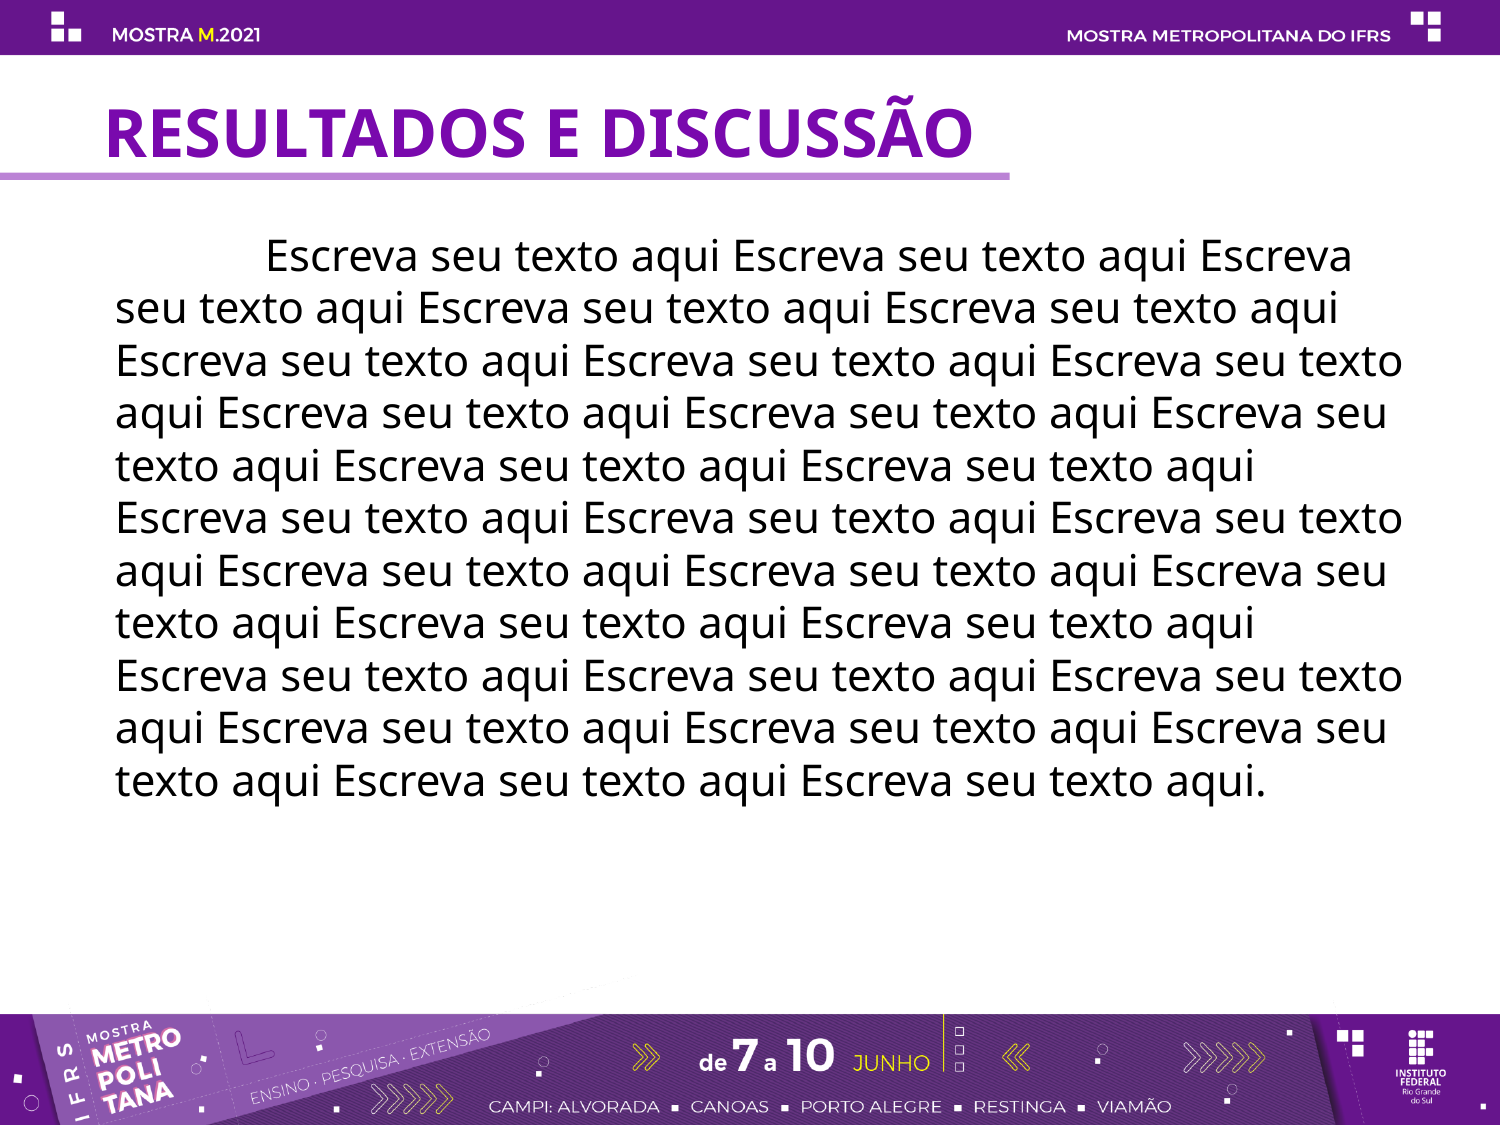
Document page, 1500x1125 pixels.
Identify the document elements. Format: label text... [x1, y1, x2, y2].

picture [0, 0, 1500, 1125]
text_box [0, 171, 88, 182]
text_box Escreva seu texto aqui Escreva seu texto aqui Escreva seu texto aqui Escreva seu texto aqui Escreva seu texto aqui Escreva seu texto aqui Escreva seu texto aqui Escreva seu texto aqui Escreva seu texto aqui Escreva seu texto aqui Escreva seu texto aqui Escreva seu texto aqui Escreva seu texto aqui Escreva seu texto aqui Escreva seu texto aqui Escreva seu texto aqui Escreva seu texto aqui Escreva seu texto aqui Escreva seu texto aqui Escreva seu texto aqui Escreva seu texto aqui Escreva seu texto aqui Escreva seu texto aqui Escreva seu texto aqui Escreva seu texto aqui Escreva seu texto aqui Escreva seu texto aqui Escreva seu texto aqui Escreva seu texto aqui. [100, 220, 1423, 813]
text_box RESULTADOS E DISCUSSÃO [88, 78, 1270, 185]
